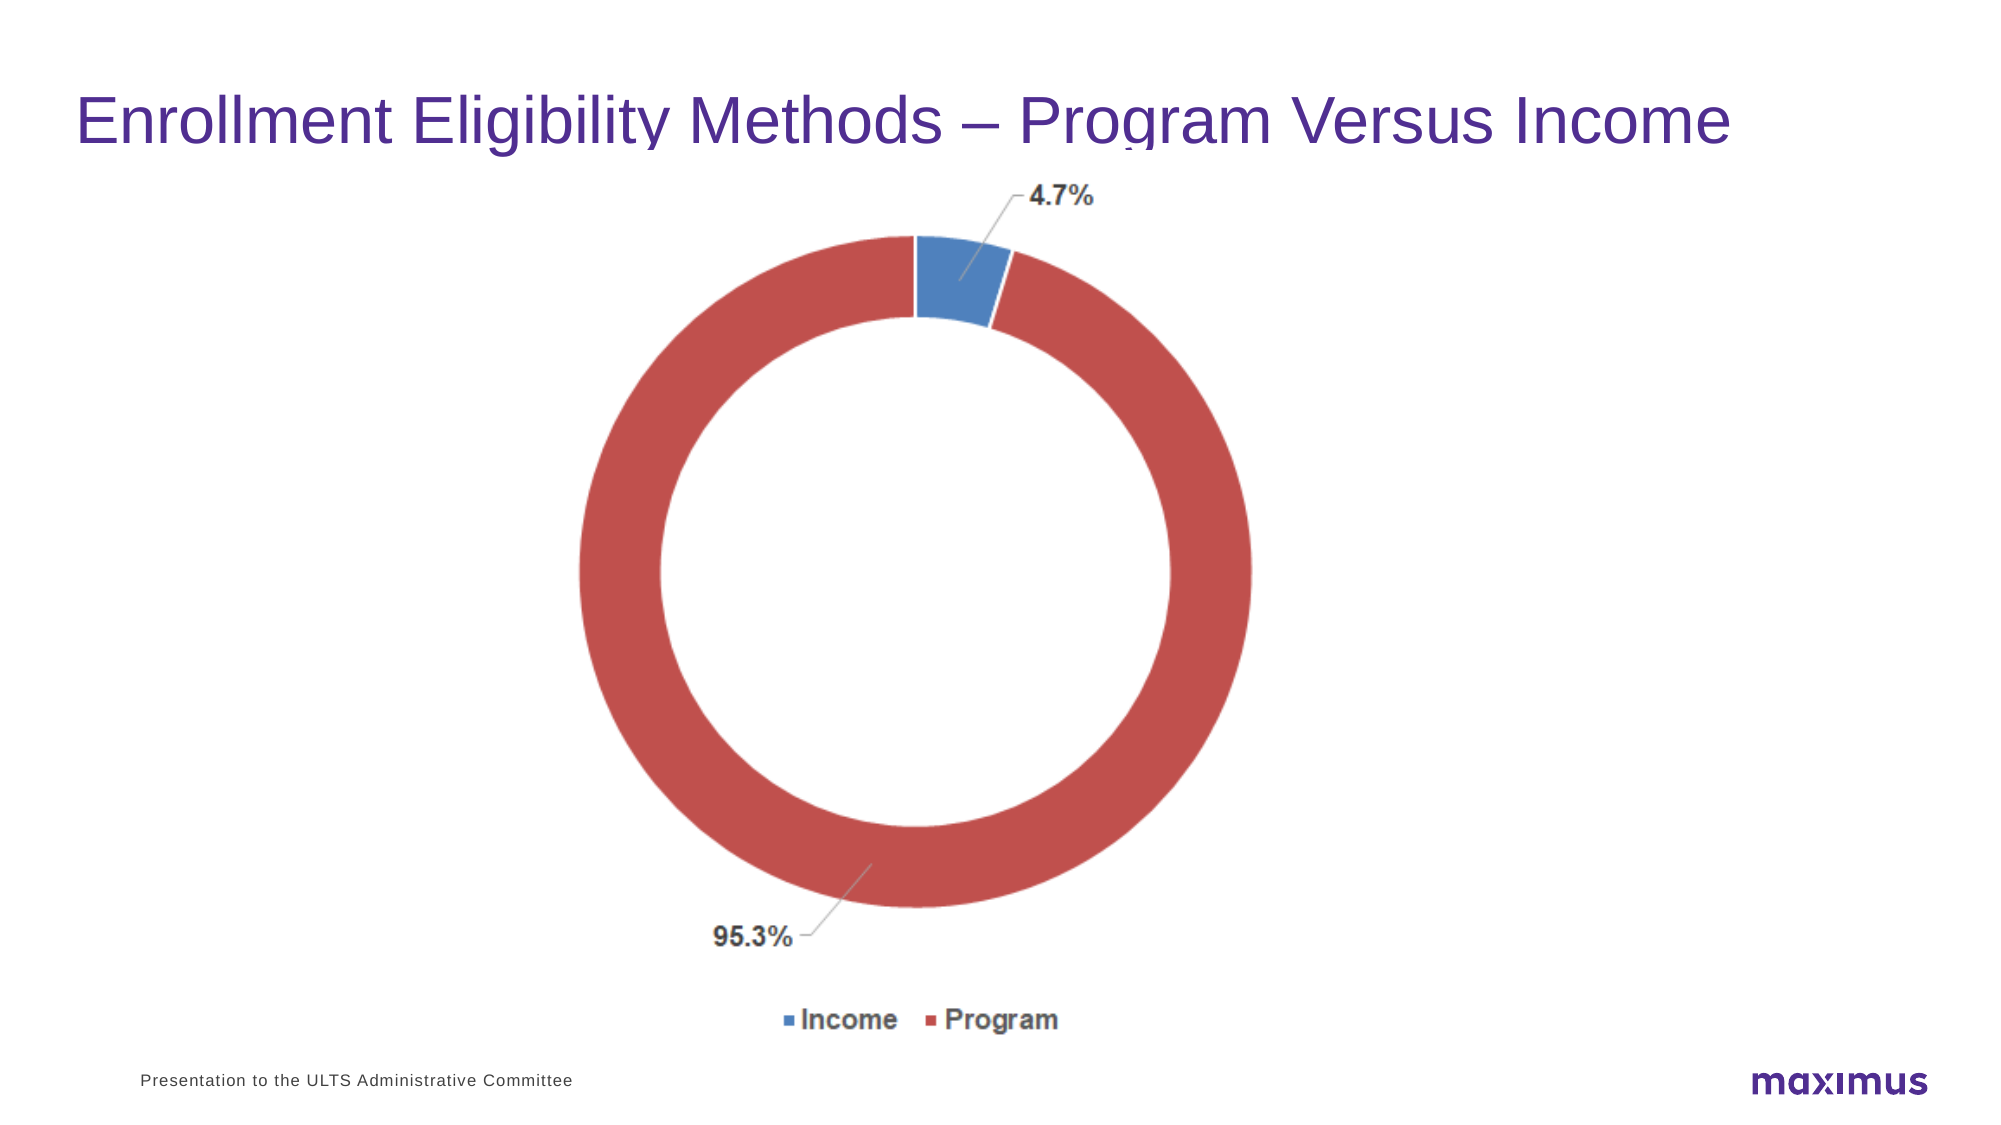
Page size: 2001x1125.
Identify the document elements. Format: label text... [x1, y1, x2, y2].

picture [518, 150, 1329, 1052]
title Enrollment Eligibility Methods – Program Versus Income [75, 72, 1925, 174]
